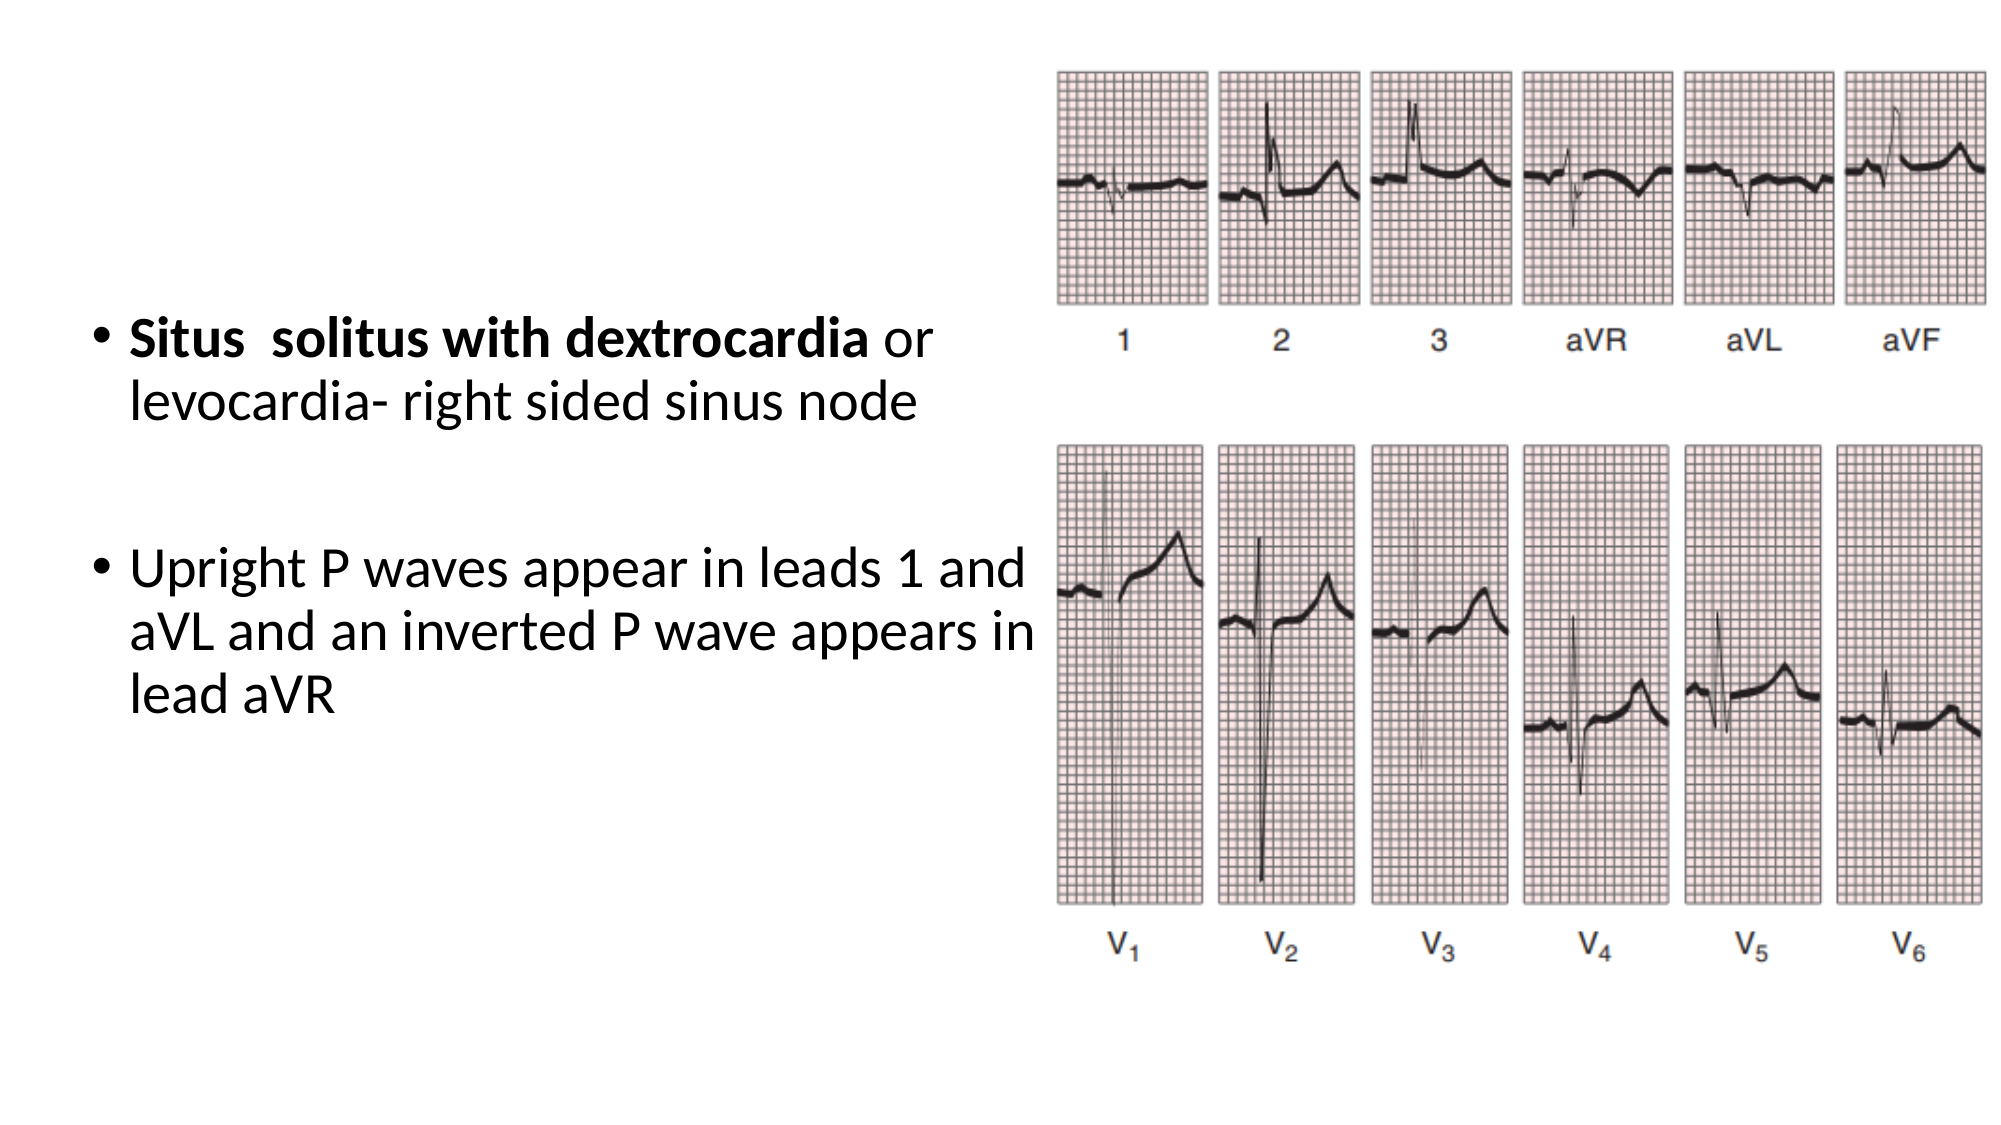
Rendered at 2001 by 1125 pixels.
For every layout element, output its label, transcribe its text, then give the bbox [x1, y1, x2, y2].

picture [1048, 57, 1998, 975]
list Situs solitus with dextrocardia or levocardia- right sided sinus node Upright P waves appear in leads 1 and aVL and an inverted P wave appears in lead aVR [76, 299, 1056, 1025]
